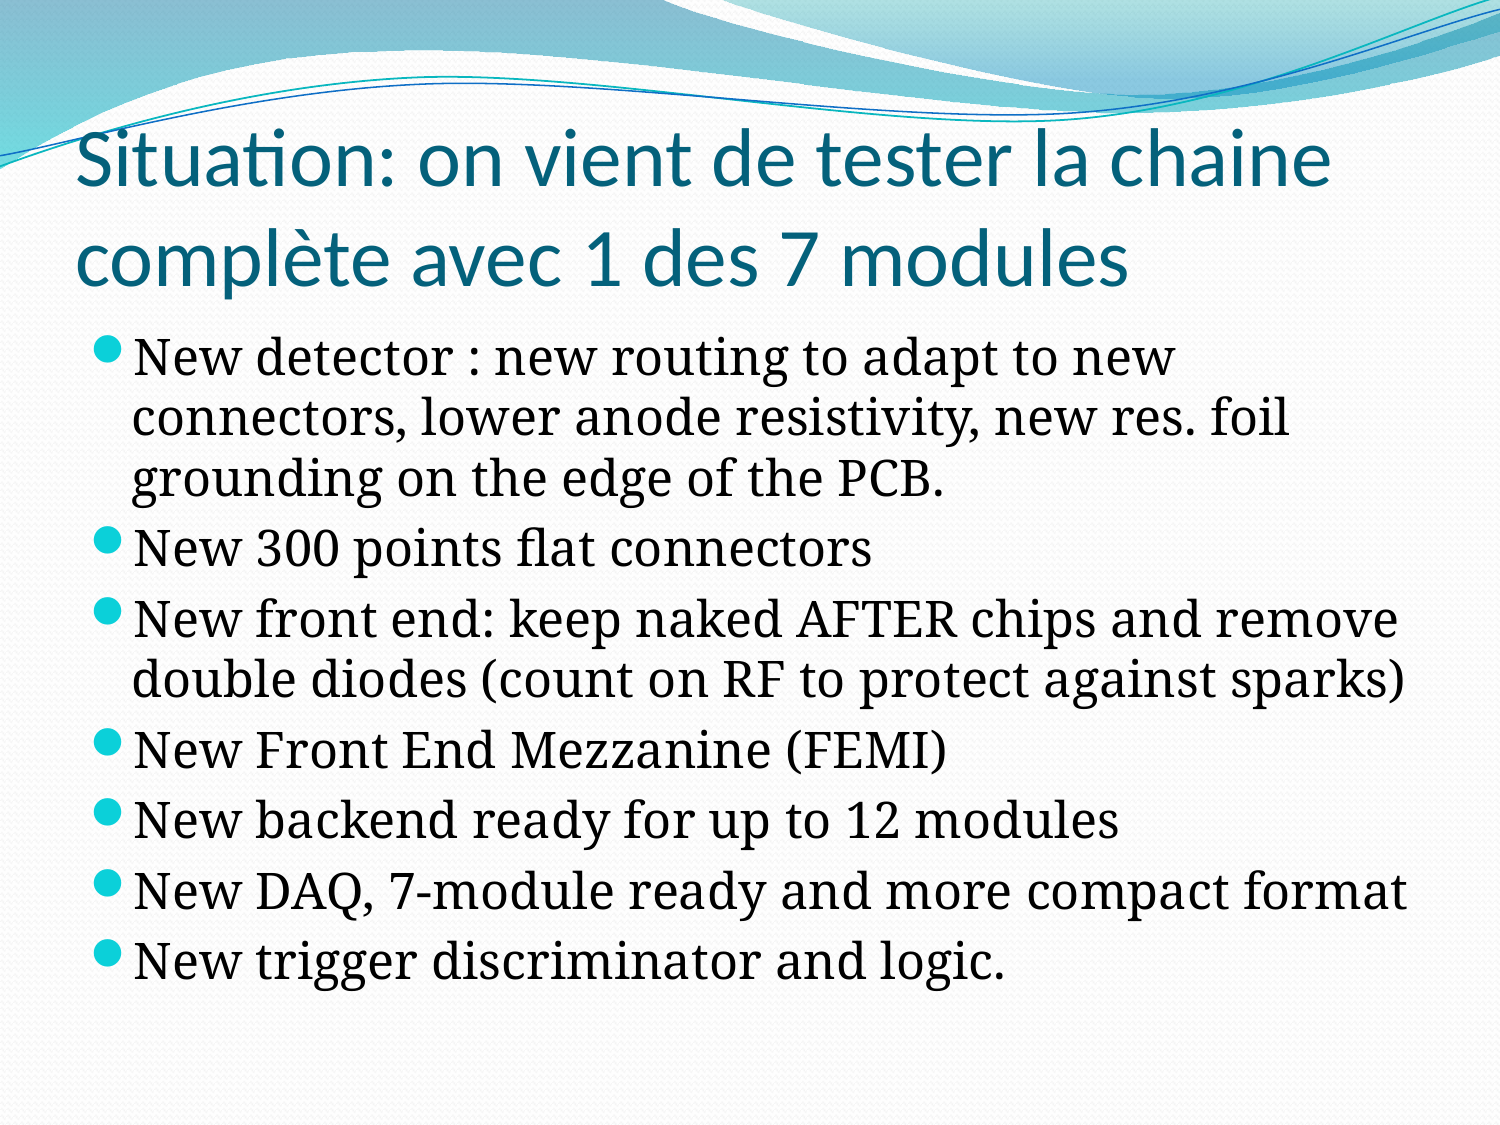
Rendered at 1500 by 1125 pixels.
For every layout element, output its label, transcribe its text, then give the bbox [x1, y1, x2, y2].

list New detector : new routing to adapt to new connectors, lower anode resistivity, new res. foil grounding on the edge of the PCB. New 300 points flat connectors New front end: keep naked AFTER chips and remove double diodes (count on RF to protect against sparks) New Front End Mezzanine (FEMI) New backend ready for up to 12 modules New DAQ, 7-module ready and more compact format New trigger discriminator and logic. [75, 317, 1425, 1038]
title Situation: on vient de tester la chaine complète avec 1 des 7 modules [75, 115, 1425, 303]
